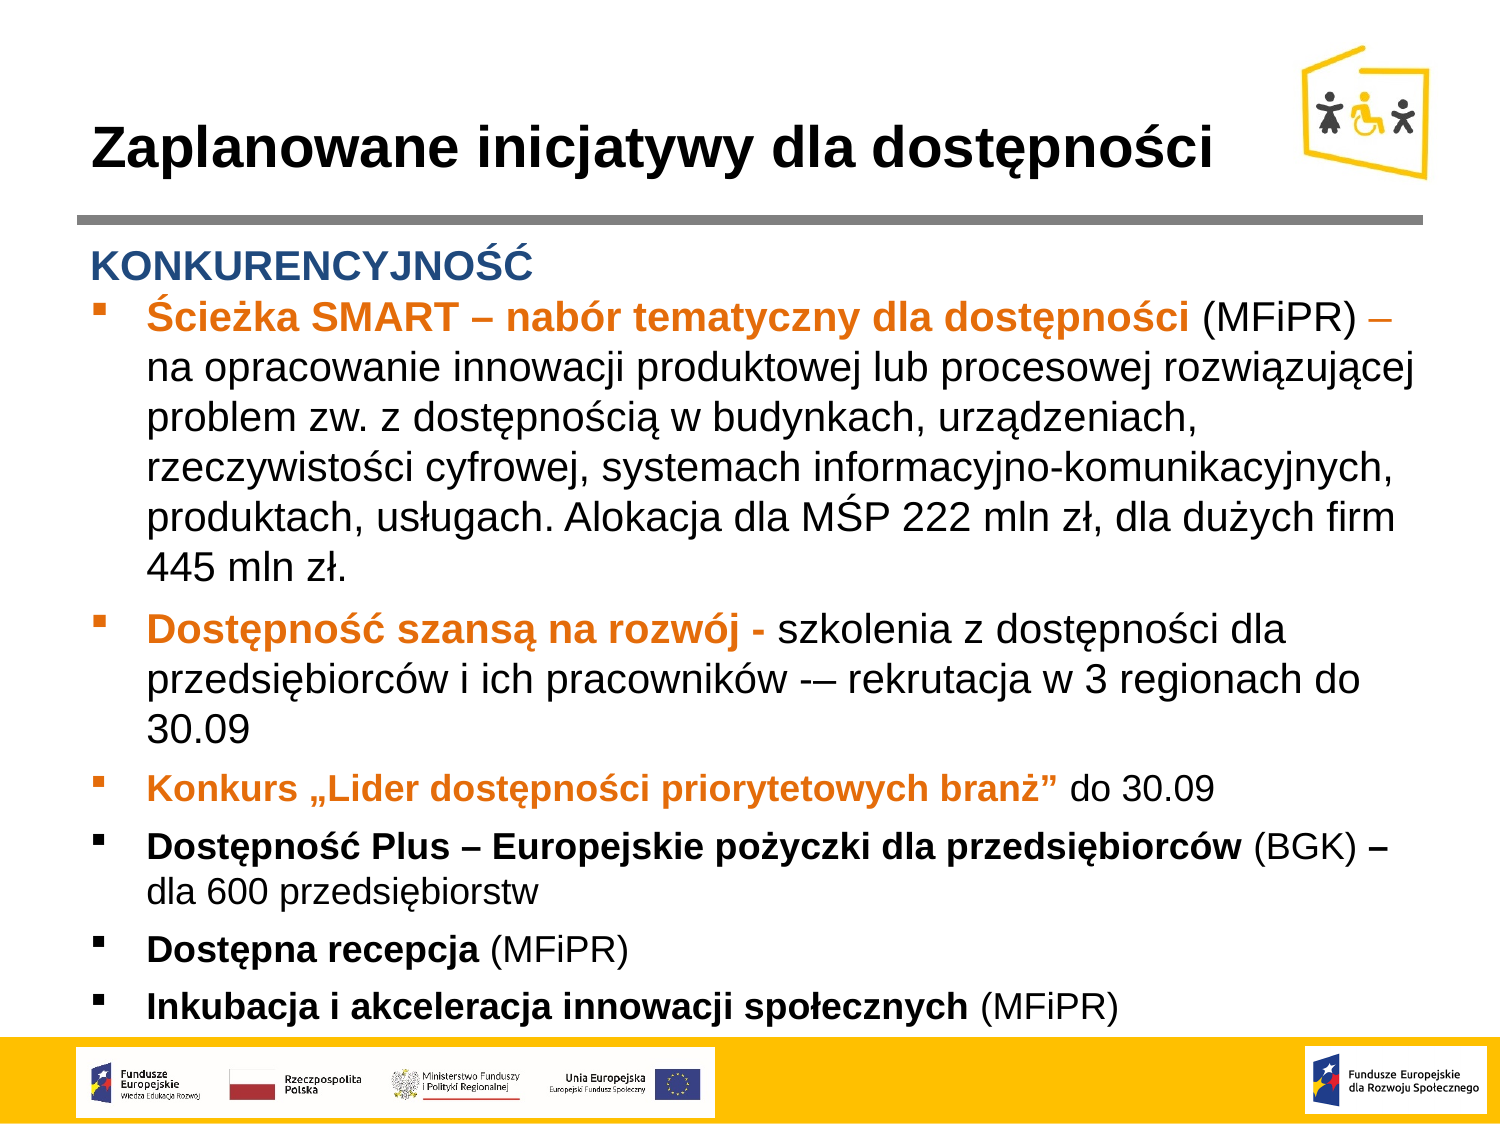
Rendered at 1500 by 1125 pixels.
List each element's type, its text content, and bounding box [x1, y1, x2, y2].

picture [1281, 42, 1447, 185]
title Zaplanowane inicjatywy dla dostępności [76, 101, 1341, 197]
picture [1304, 1046, 1487, 1114]
picture [76, 1047, 715, 1118]
list KONKURENCYJNOŚĆ Ścieżka SMART – nabór tematyczny dla dostępności (MFiPR) – na opracowanie innowacji produktowej lub procesowej rozwiązującej problem zw. z dostępnością w budynkach, urządzeniach, rzeczywistości cyfrowej, systemach informacyjno-komunikacyjnych, produktach, usługach. Alokacja dla MŚP 222 mln zł, dla dużych firm 445 mln zł. Dostępność szansą na rozwój - szkolenia z dostępności dla przedsiębiorców i ich pracowników -– rekrutacja w 3 regionach do 30.09 Konkurs „Lider dostępności priorytetowych branż” do 30.09 Dostępność Plus – Europejskie pożyczki dla przedsiębiorców (BGK) – dla 600 przedsiębiorstw Dostępna recepcja (MFiPR) Inkubacja i akceleracja innowacji społecznych (MFiPR) [75, 231, 1436, 1024]
